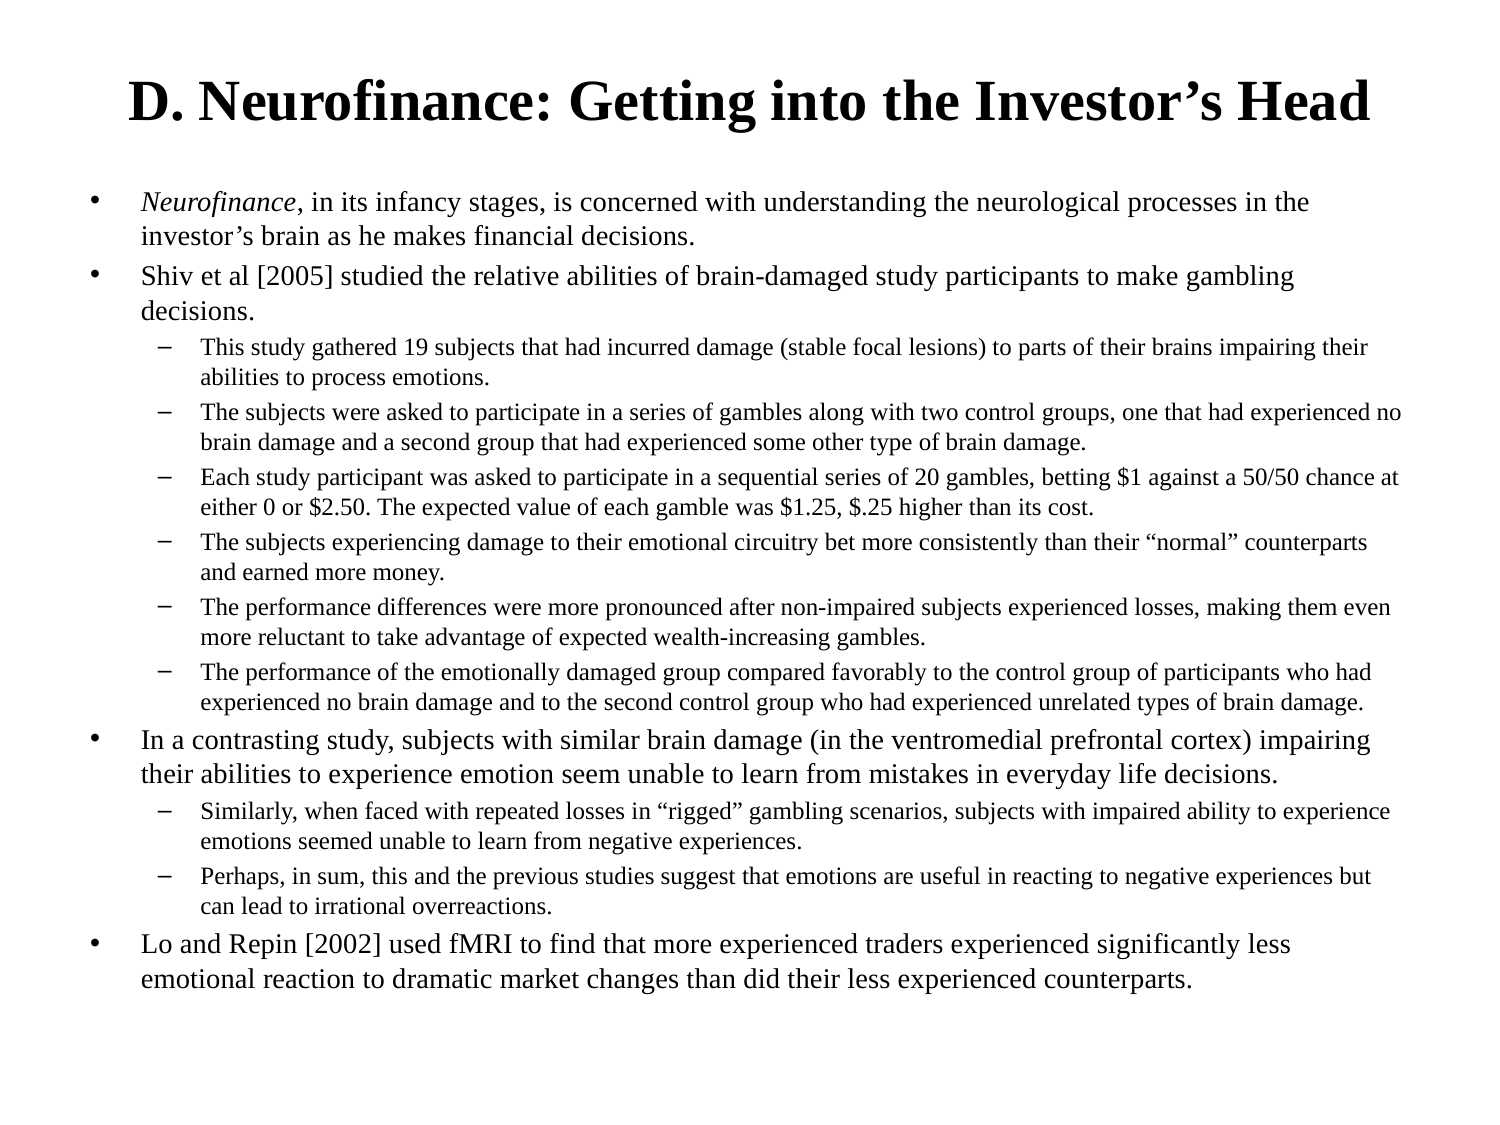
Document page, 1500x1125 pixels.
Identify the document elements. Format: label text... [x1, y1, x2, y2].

title D. Neurofinance: Getting into the Investor’s Head [75, 45, 1425, 150]
list Neurofinance, in its infancy stages, is concerned with understanding the neurological processes in the investor’s brain as he makes financial decisions. Shiv et al [2005] studied the relative abilities of brain-damaged study participants to make gambling decisions. This study gathered 19 subjects that had incurred damage (stable focal lesions) to parts of their brains impairing their abilities to process emotions. The subjects were asked to participate in a series of gambles along with two control groups, one that had experienced no brain damage and a second group that had experienced some other type of brain damage. Each study participant was asked to participate in a sequential series of 20 gambles, betting $1 against a 50/50 chance at either 0 or $2.50. The expected value of each gamble was $1.25, $.25 higher than its cost. The subjects experiencing damage to their emotional circuitry bet more consistently than their “normal” counterparts and earned more money. The performance differences were more pronounced after non-impaired subjects experienced losses, making them even more reluctant to take advantage of expected wealth-increasing gambles. The performance of the emotionally damaged group compared favorably to the control group of participants who had experienced no brain damage and to the second control group who had experienced unrelated types of brain damage. In a contrasting study, subjects with similar brain damage (in the ventromedial prefrontal cortex) impairing their abilities to experience emotion seem unable to learn from mistakes in everyday life decisions. Similarly, when faced with repeated losses in “rigged” gambling scenarios, subjects with impaired ability to experience emotions seemed unable to learn from negative experiences. Perhaps, in sum, this and the previous studies suggest that emotions are useful in reacting to negative experiences but can lead to irrational overreactions. Lo and Repin [2002] used fMRI to find that more experienced traders experienced significantly less emotional reaction to dramatic market changes than did their less experienced counterparts. [75, 174, 1425, 1005]
